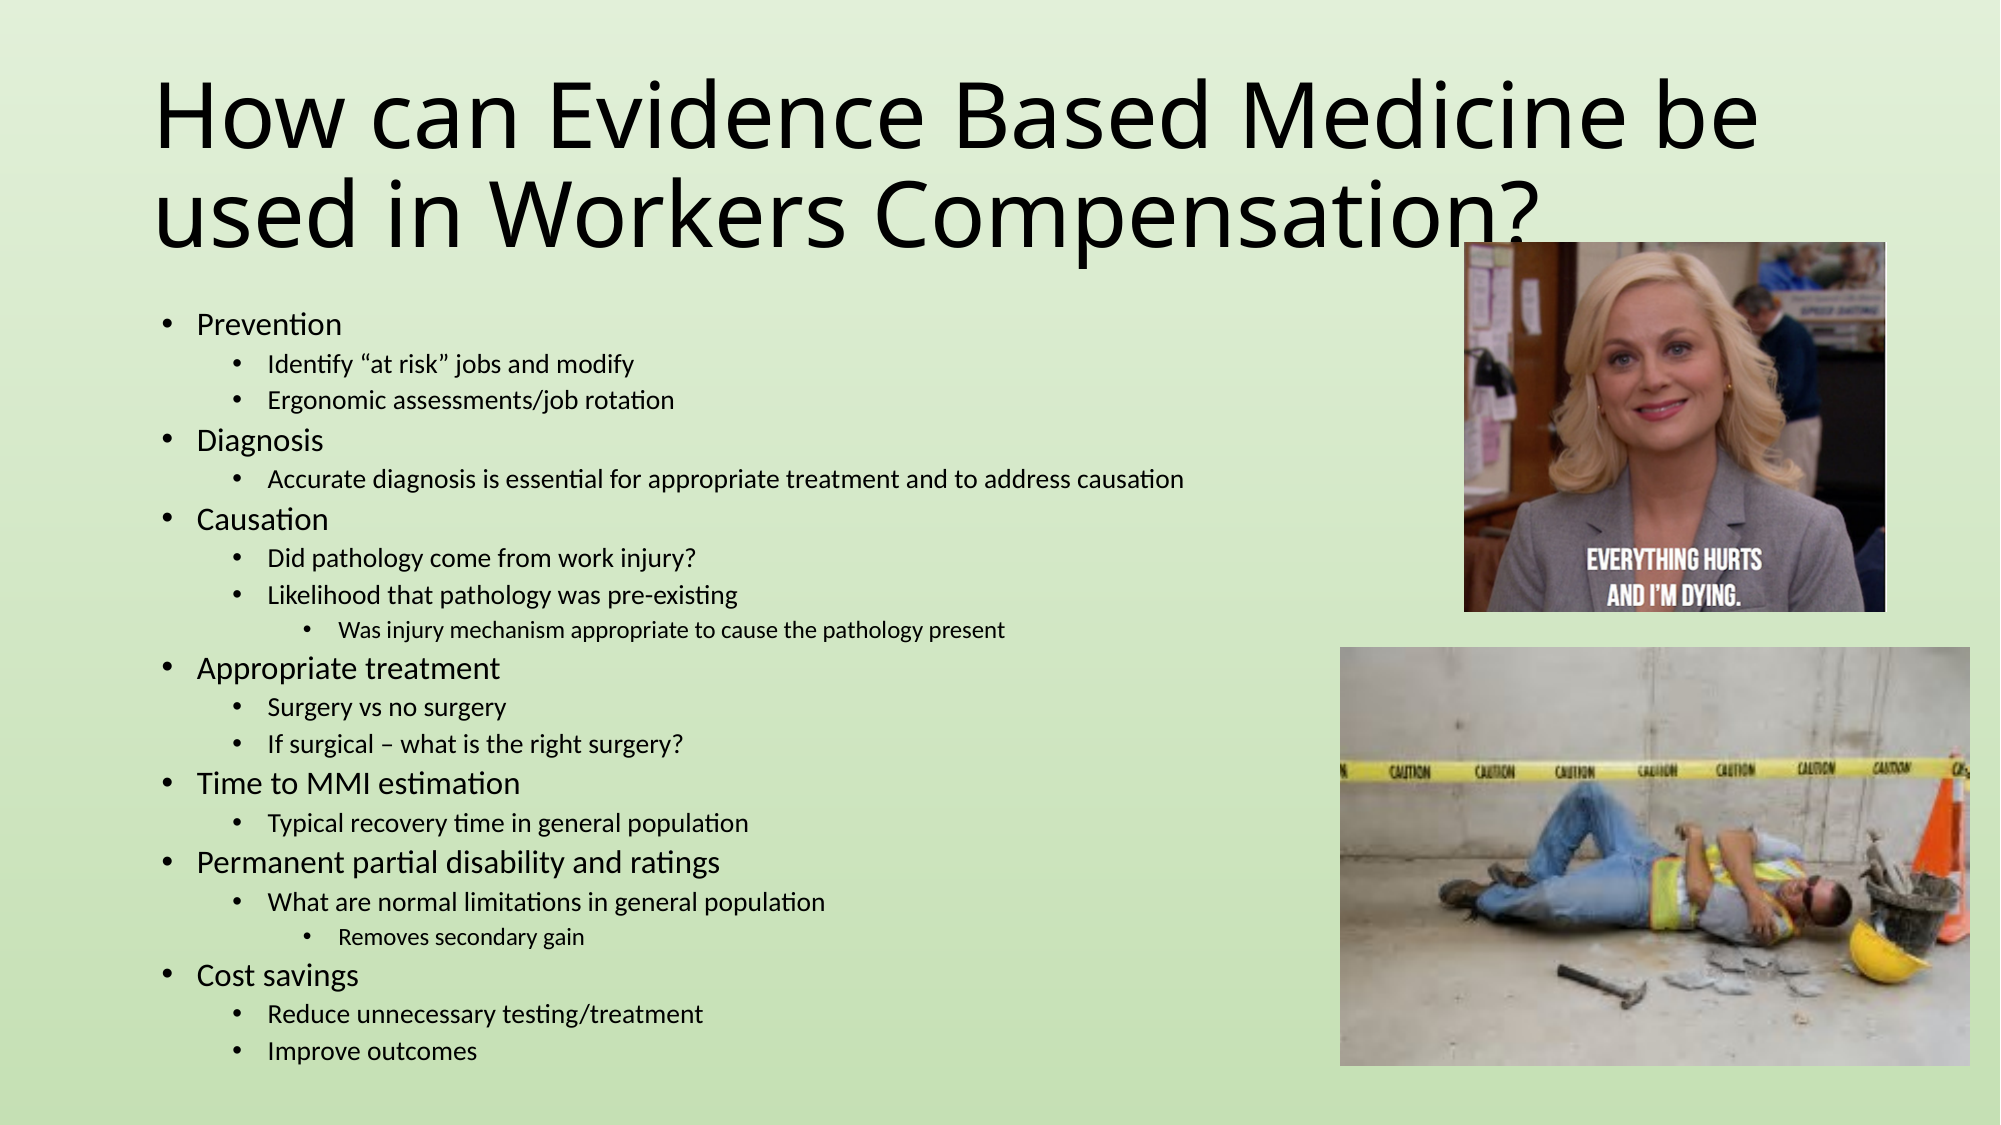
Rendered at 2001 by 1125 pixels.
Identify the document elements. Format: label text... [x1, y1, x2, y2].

title How can Evidence Based Medicine be used in Workers Compensation? [137, 59, 1863, 278]
list Prevention Identify “at risk” jobs and modify Ergonomic assessments/job rotation Diagnosis Accurate diagnosis is essential for appropriate treatment and to address causation Causation Did pathology come from work injury? Likelihood that pathology was pre-existing Was injury mechanism appropriate to cause the pathology present Appropriate treatment Surgery vs no surgery If surgical – what is the right surgery? Time to MMI estimation Typical recovery time in general population Permanent partial disability and ratings What are normal limitations in general population Removes secondary gain Cost savings Reduce unnecessary testing/treatment Improve outcomes [75, 299, 1863, 1082]
picture [1340, 647, 1970, 1066]
picture [1464, 242, 1887, 613]
